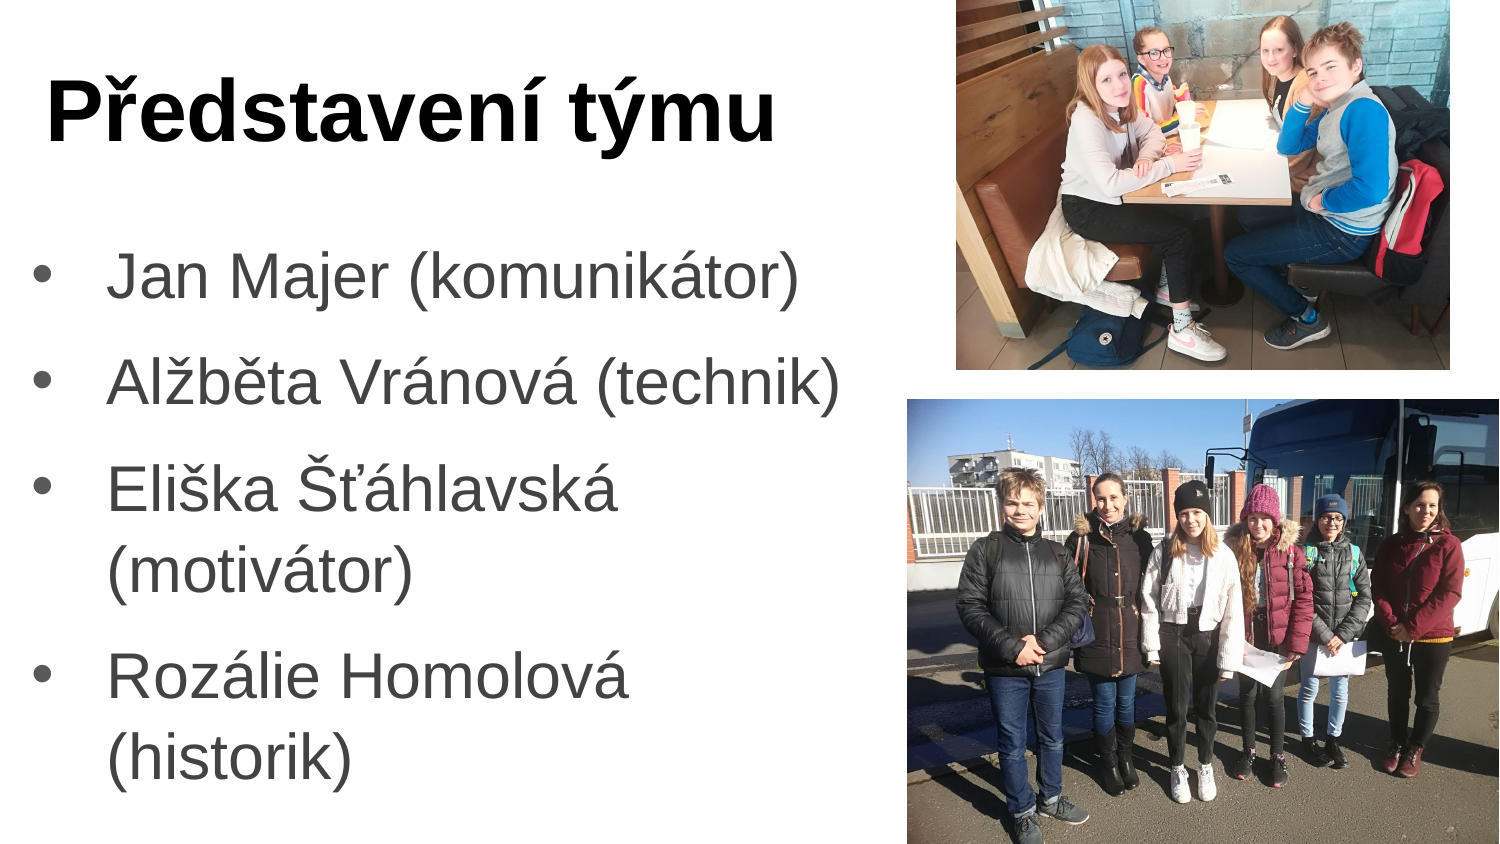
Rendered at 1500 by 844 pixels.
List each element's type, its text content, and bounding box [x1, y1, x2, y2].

picture [907, 399, 1500, 844]
list Jan Majer (komunikátor) Alžběta Vránová (technik) Eliška Šťáhlavská (motivátor) Rozálie Homolová (historik) [16, 215, 908, 844]
picture [956, 0, 1451, 371]
title Představení týmu [0, 38, 951, 133]
